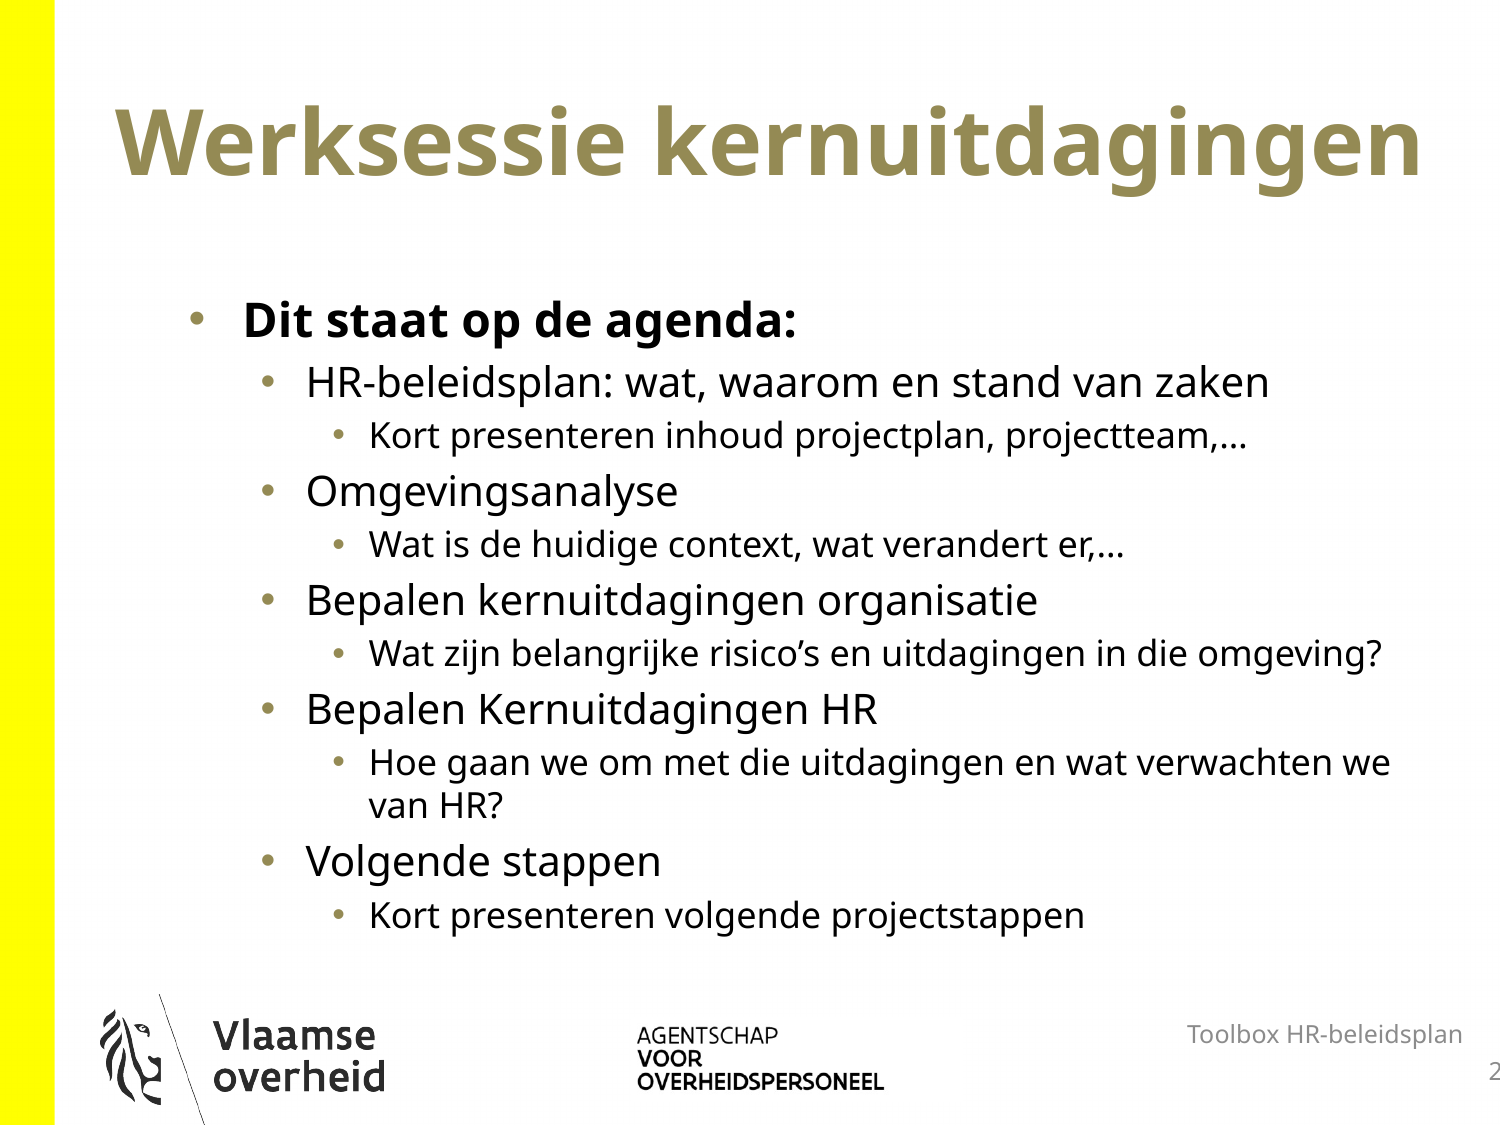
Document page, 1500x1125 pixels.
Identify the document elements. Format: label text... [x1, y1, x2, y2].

list Dit staat op de agenda: HR-beleidsplan: wat, waarom en stand van zaken Kort presenteren inhoud projectplan, projectteam,… Omgevingsanalyse Wat is de huidige context, wat verandert er,… Bepalen kernuitdagingen organisatie Wat zijn belangrijke risico’s en uitdagingen in die omgeving? Bepalen Kernuitdagingen HR Hoe gaan we om met die uitdagingen en wat verwachten we van HR? Volgende stappen Kort presenteren volgende projectstappen [173, 281, 1459, 949]
footer Toolbox HR-beleidsplan [1080, 1003, 1500, 1064]
picture [0, 0, 1500, 1125]
slide_number 2 [1409, 1042, 1500, 1103]
title Werksessie kernuitdagingen [100, 45, 1459, 233]
